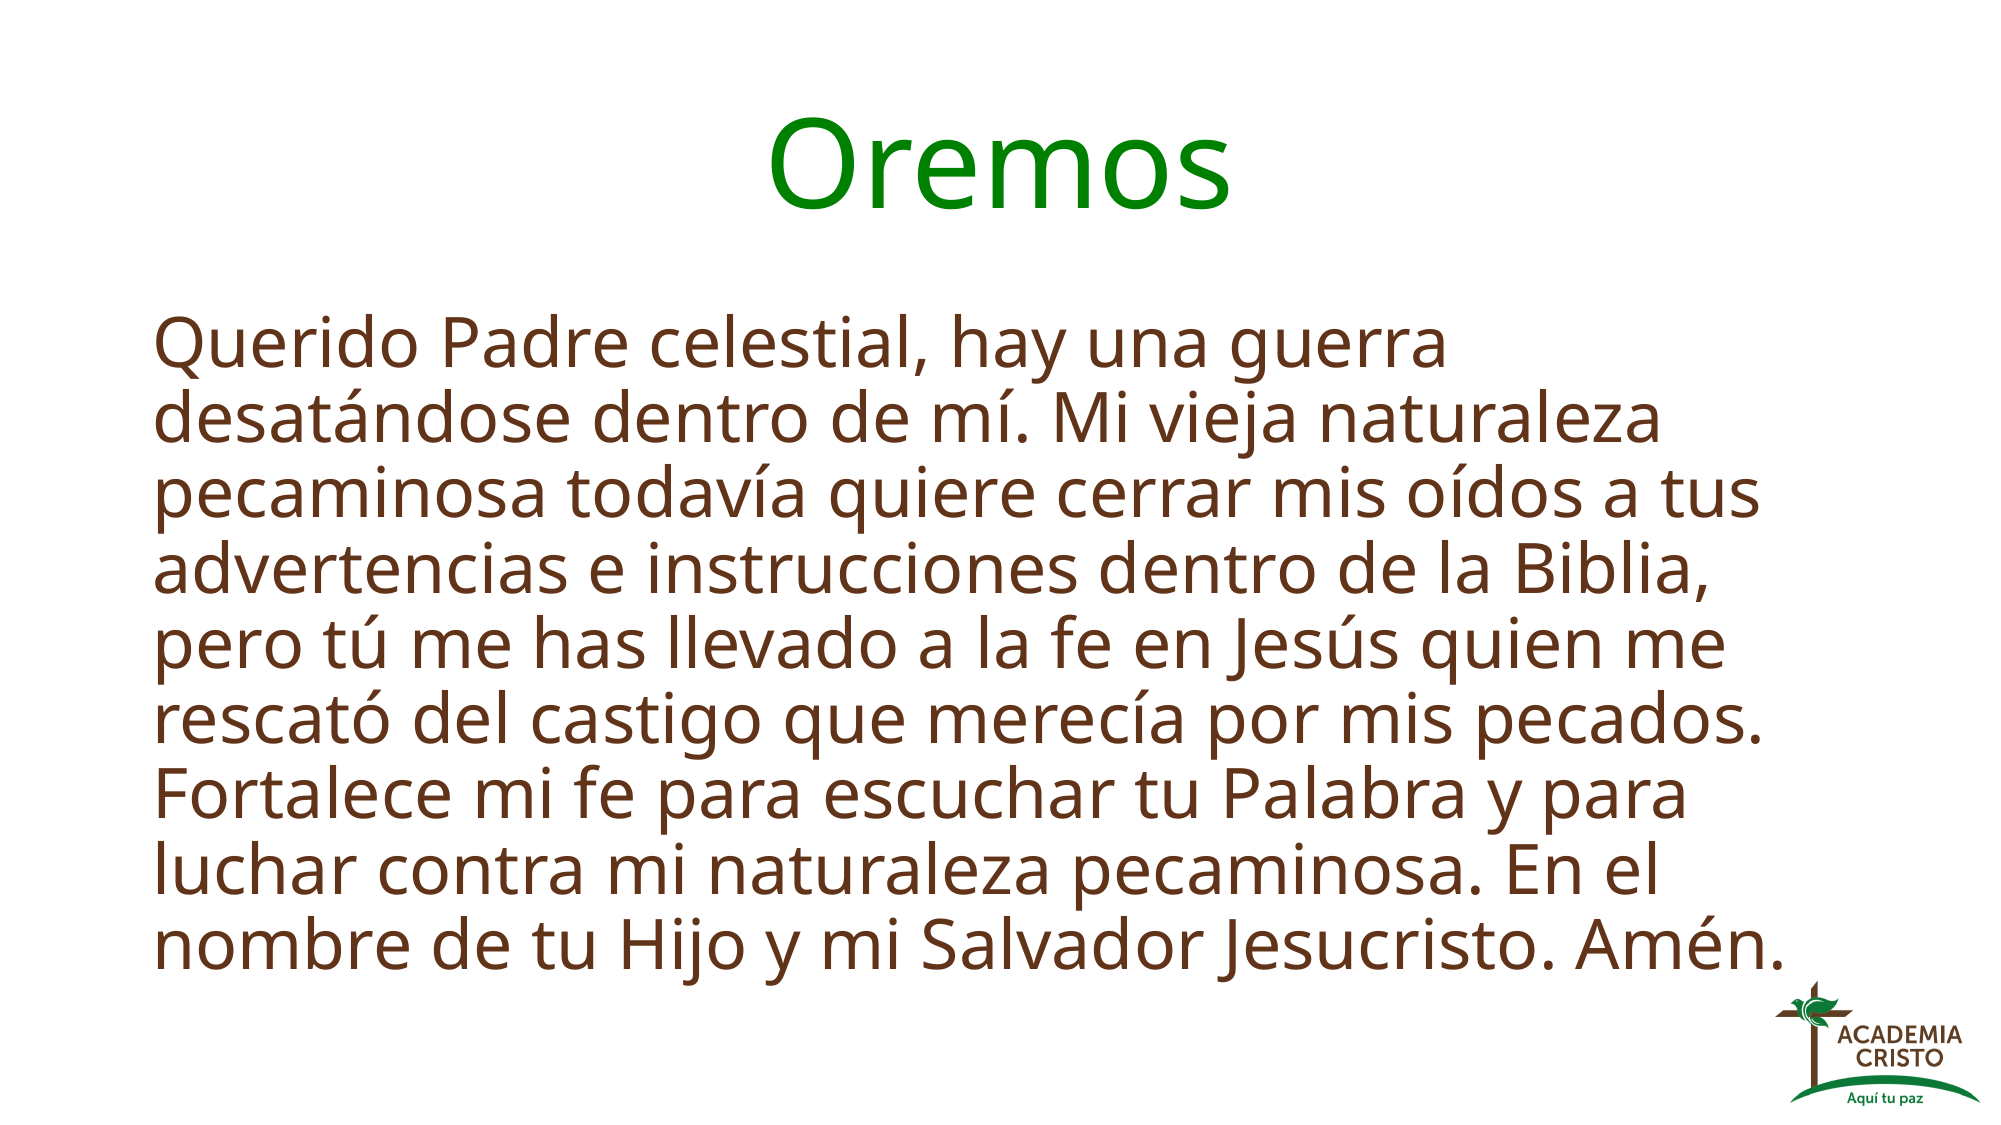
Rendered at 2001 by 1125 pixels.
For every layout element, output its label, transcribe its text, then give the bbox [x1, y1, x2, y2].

picture [1759, 972, 2000, 1125]
title Oremos [137, 59, 1863, 278]
list Querido Padre celestial, hay una guerra desatándose dentro de mí. Mi vieja naturaleza pecaminosa todavía quiere cerrar mis oídos a tus advertencias e instrucciones dentro de la Biblia, pero tú me has llevado a la fe en Jesús quien me rescató del castigo que merecía por mis pecados. Fortalece mi fe para escuchar tu Palabra y para luchar contra mi naturaleza pecaminosa. En el nombre de tu Hijo y mi Salvador Jesucristo. Amén. [137, 299, 1863, 1014]
